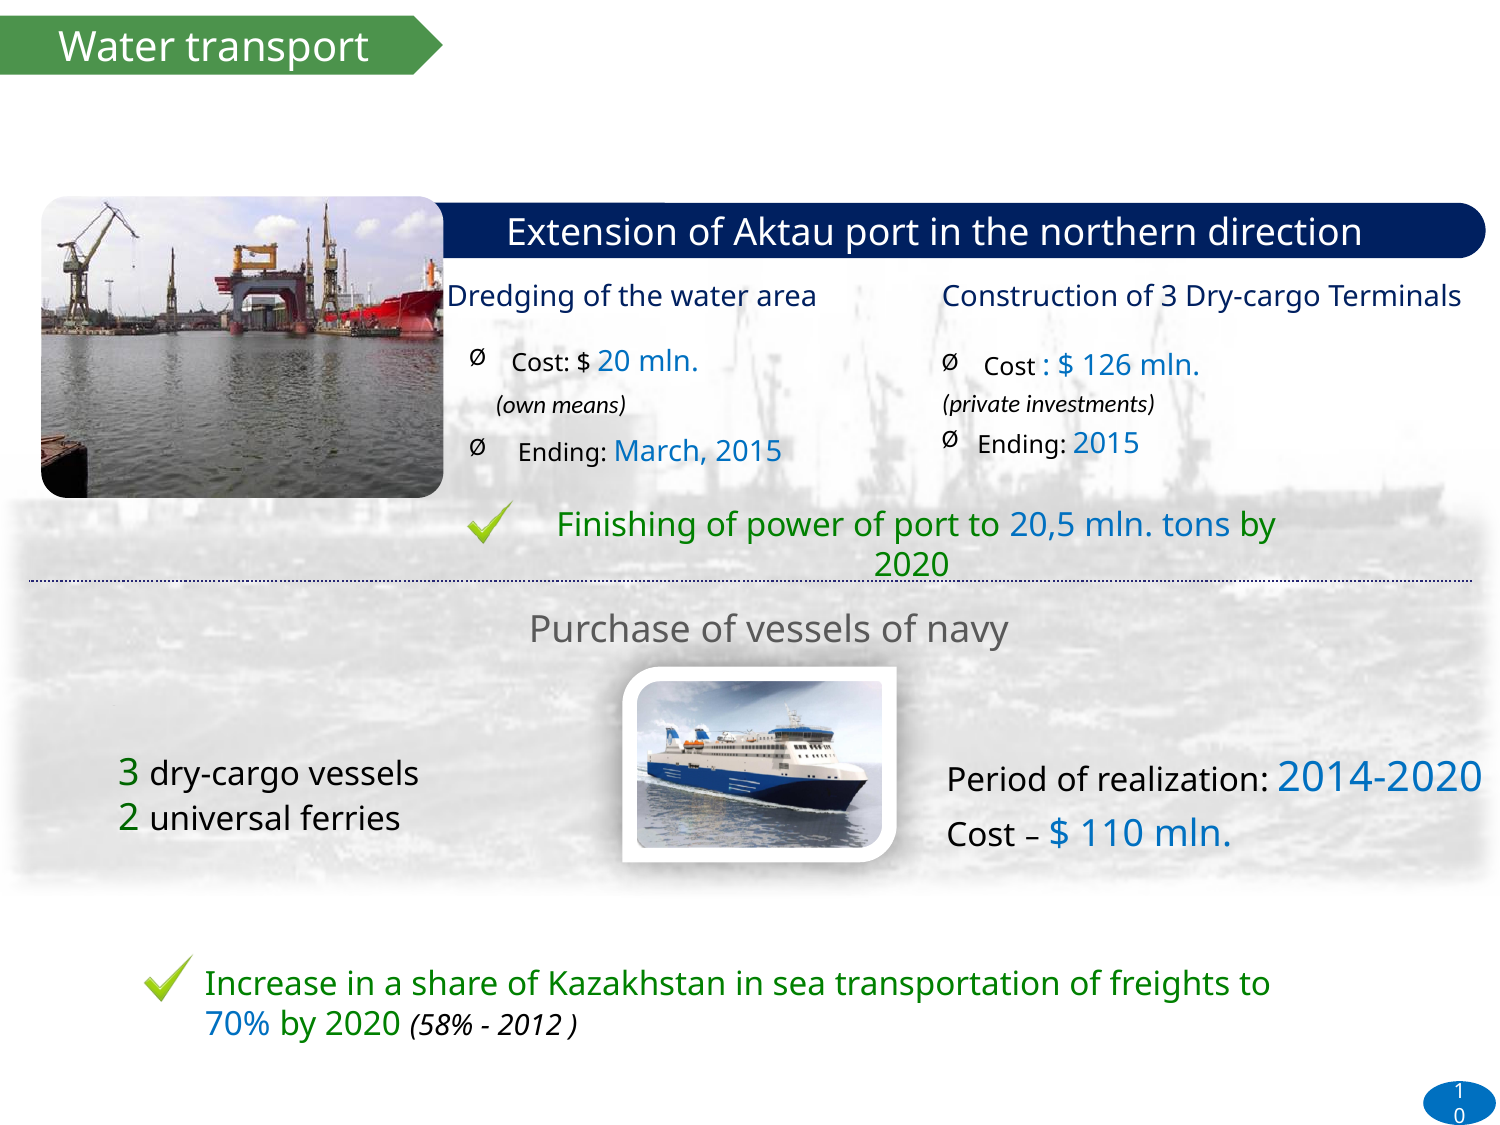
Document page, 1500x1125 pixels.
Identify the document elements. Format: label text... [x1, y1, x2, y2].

text_box 10 [1421, 1079, 1498, 1125]
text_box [0, 184, 1500, 1047]
text_box Water transport [0, 13, 445, 77]
